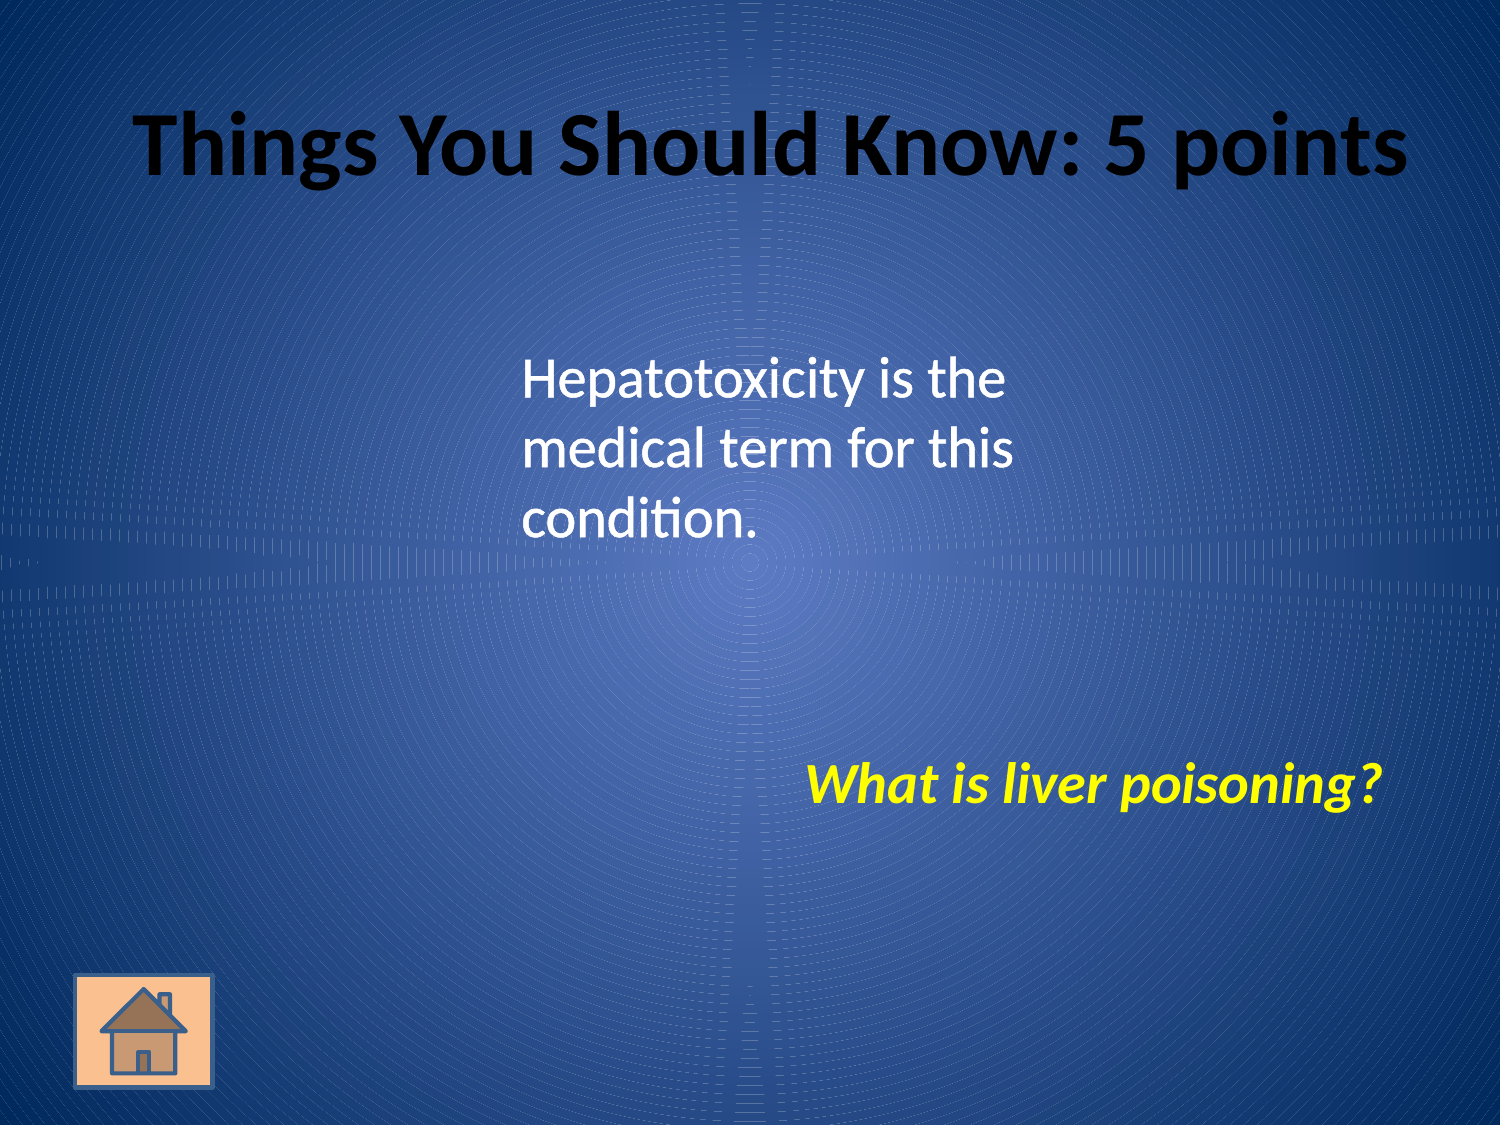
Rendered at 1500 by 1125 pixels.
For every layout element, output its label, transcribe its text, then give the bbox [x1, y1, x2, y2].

list What is liver poisoning? [762, 737, 1426, 1006]
list Hepatotoxicity is the medical term for this condition. [449, 249, 1051, 713]
text_box [73, 973, 215, 1090]
title Things You Should Know: 5 points [74, 44, 1426, 233]
